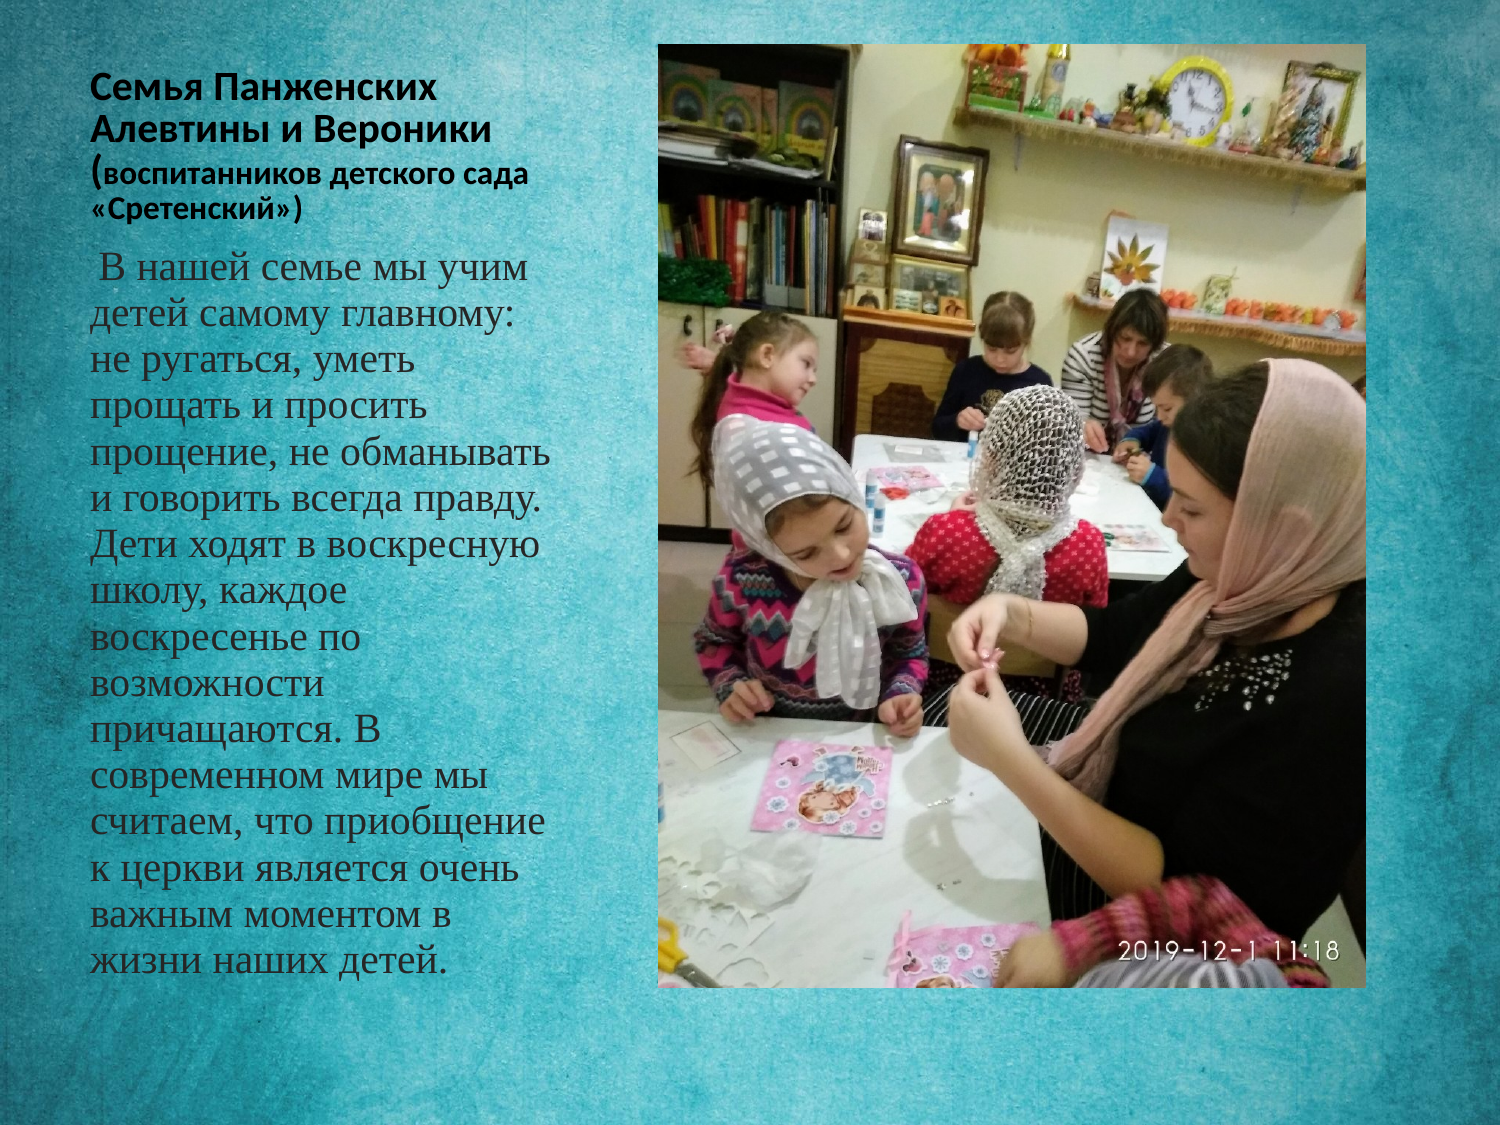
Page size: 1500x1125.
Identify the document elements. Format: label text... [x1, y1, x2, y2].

title Семья Панженских Алевтины и Вероники (воспитанников детского сада «Сретенский») [75, 44, 569, 235]
list В нашей семье мы учим детей самому главному: не ругаться, уметь прощать и просить прощение, не обманывать и говорить всегда правду. Дети ходят в воскресную школу, каждое воскресенье по возможности причащаются. В современном мире мы считаем, что приобщение к церкви является очень важным моментом в жизни наших детей. [75, 235, 569, 1005]
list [658, 44, 1366, 988]
picture [0, 0, 1500, 1125]
